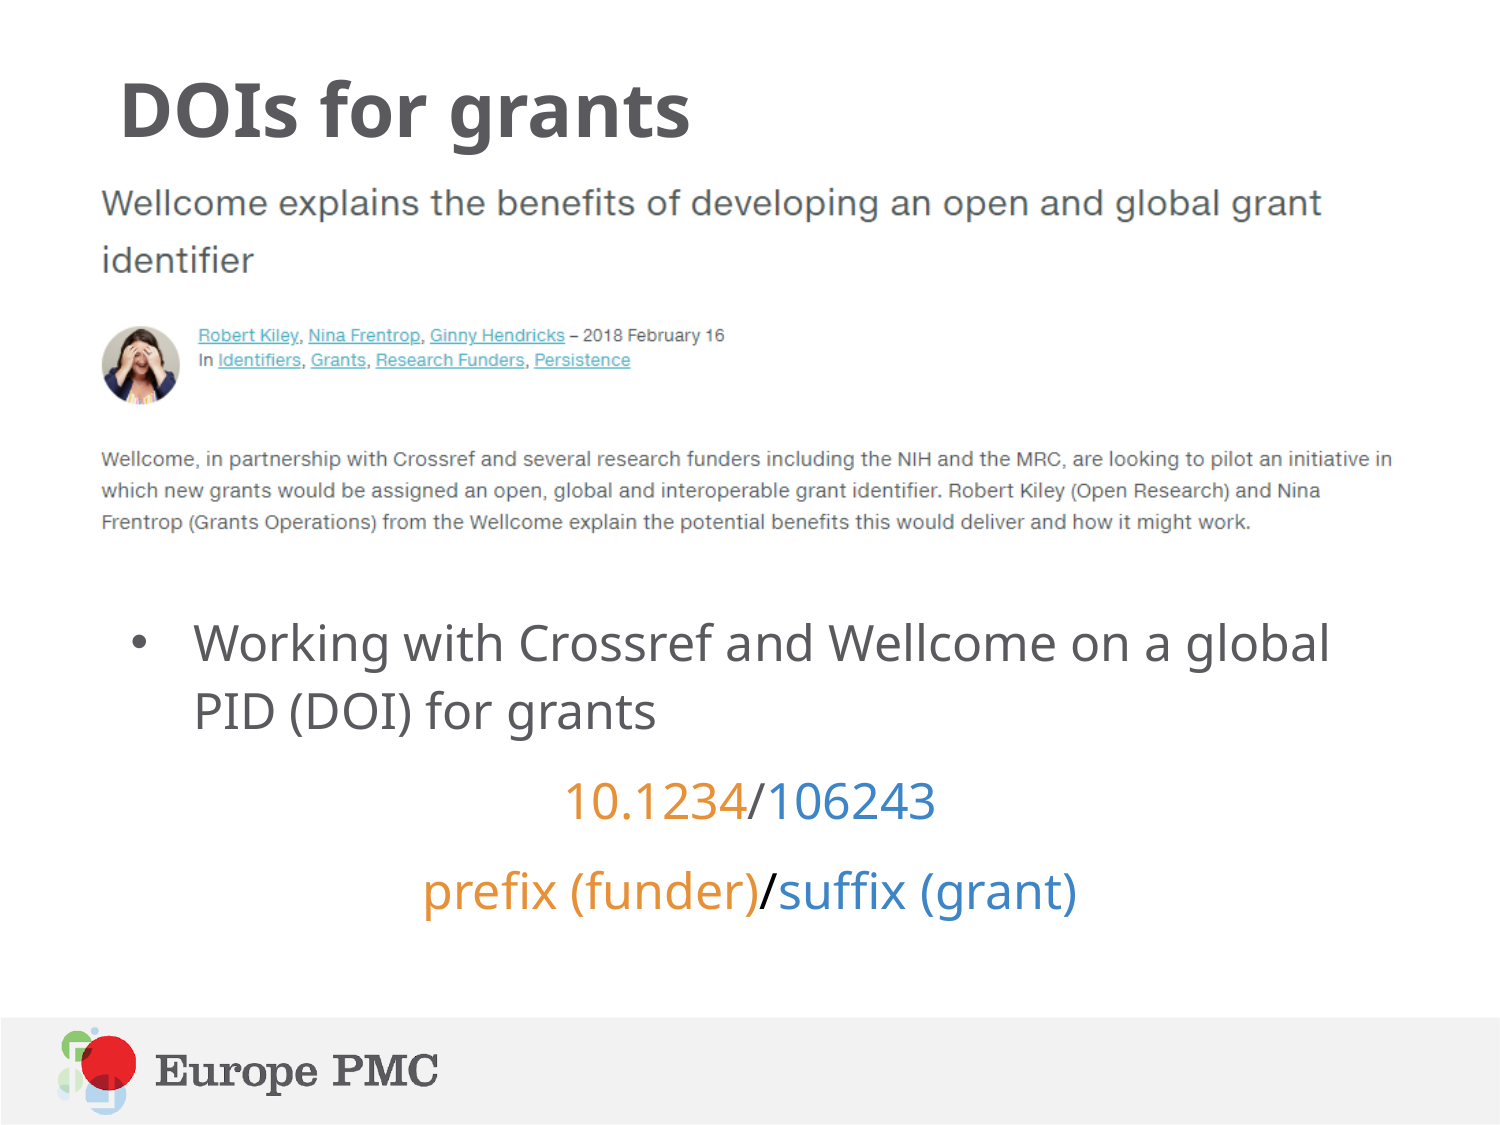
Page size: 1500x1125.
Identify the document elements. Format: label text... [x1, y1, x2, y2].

title DOIs for grants [103, 50, 1397, 171]
list Working with Crossref and Wellcome on a global PID (DOI) for grants 10.1234/106243 prefix (funder)/suffix (grant) [103, 594, 1397, 918]
picture [0, 0, 1500, 1125]
